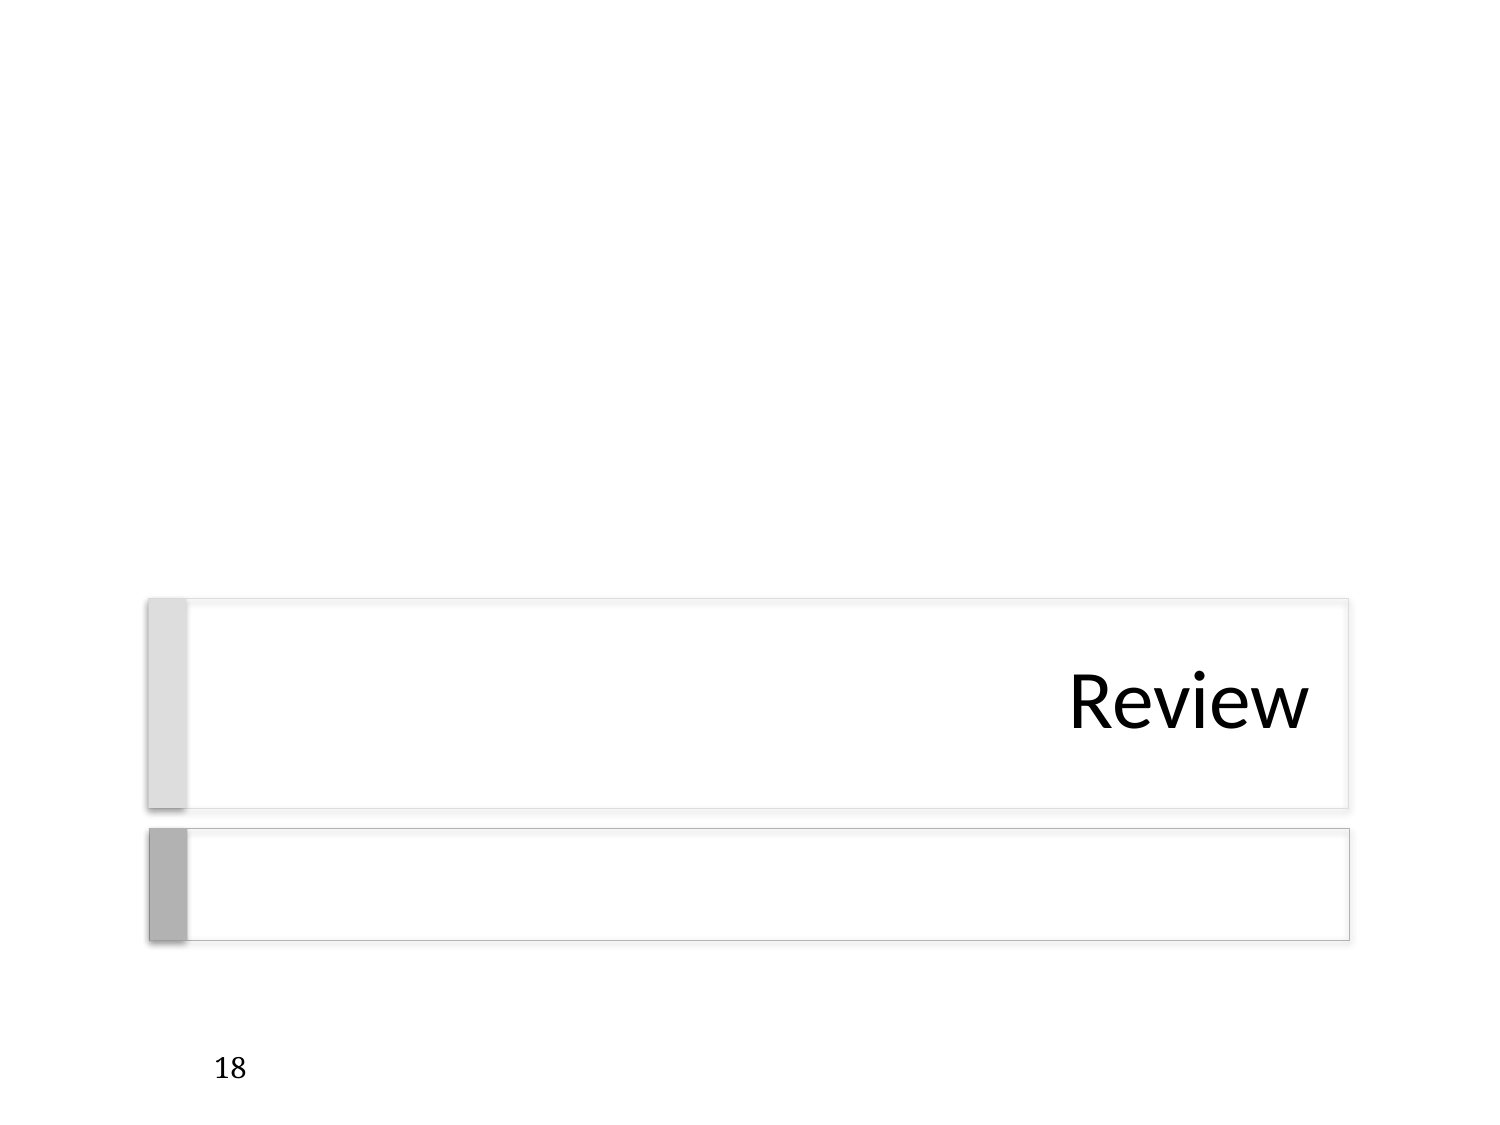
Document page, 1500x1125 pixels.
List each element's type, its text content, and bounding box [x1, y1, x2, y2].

slide_number 18 [199, 1042, 400, 1103]
title Review [199, 637, 1326, 801]
